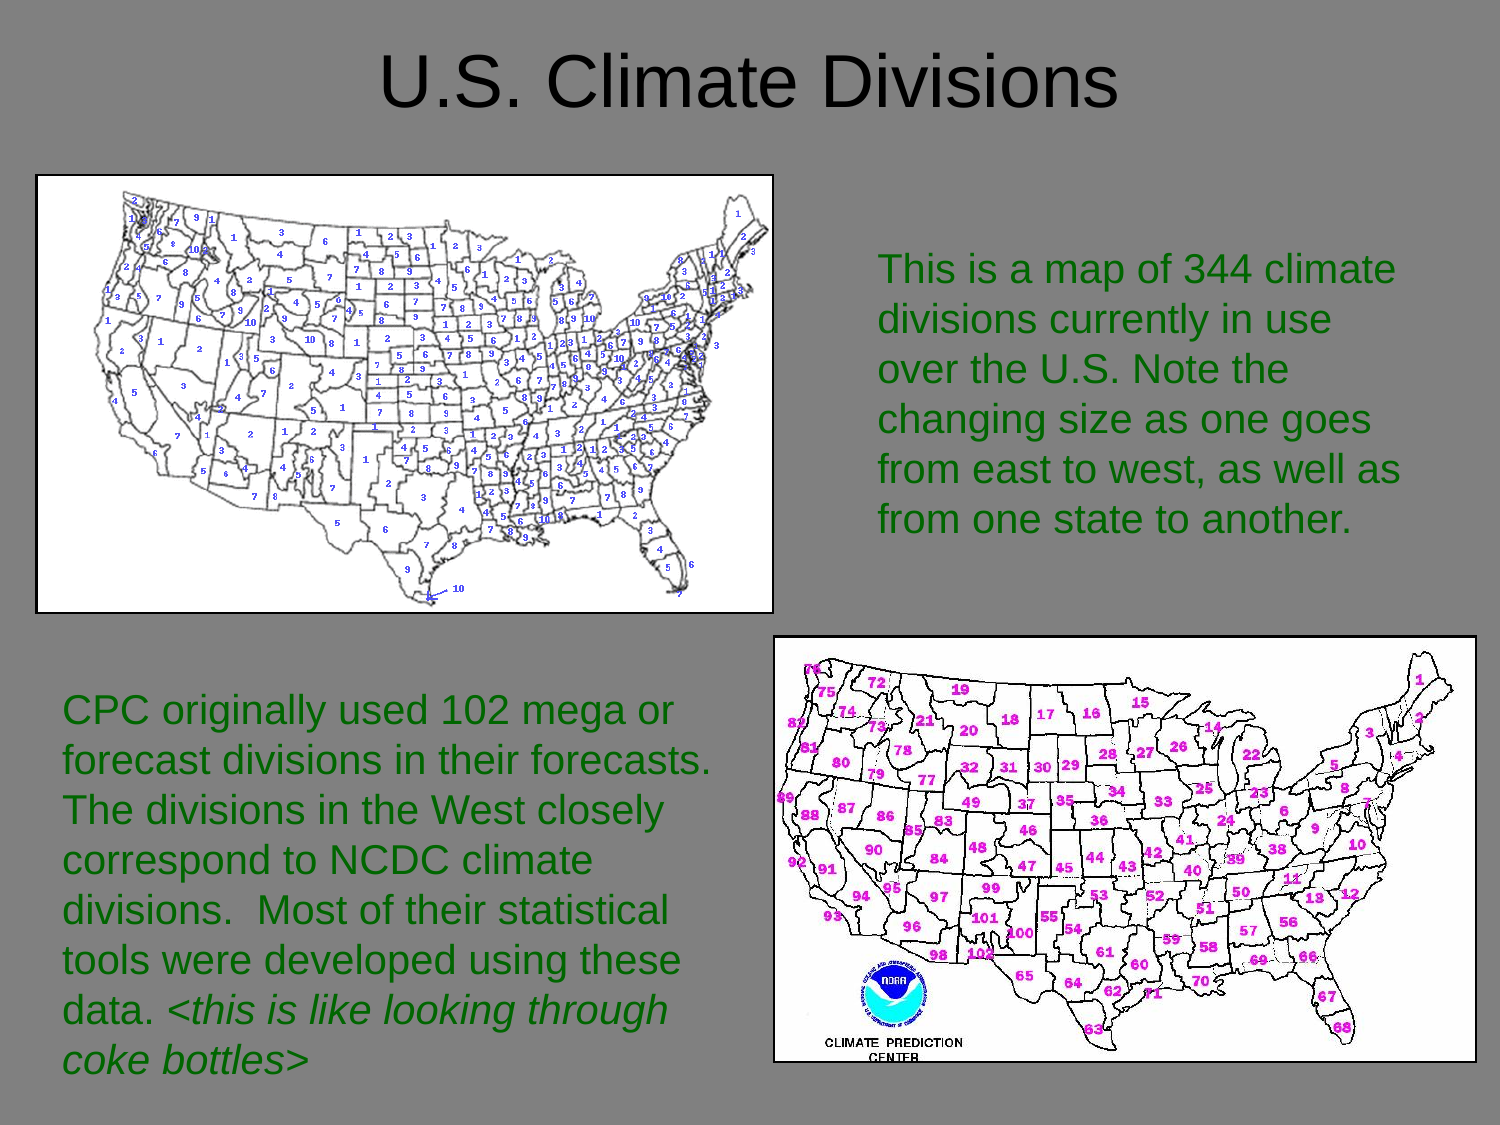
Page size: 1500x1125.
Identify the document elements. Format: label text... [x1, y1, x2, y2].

text_box U.S. Climate Divisions [162, 24, 1338, 130]
picture [774, 637, 1476, 1062]
text_box This is a map of 344 climate divisions currently in use over the U.S. Note the changing size as one goes from east to west, as well as from one state to another. [862, 234, 1438, 550]
picture [37, 176, 773, 612]
text_box [74, 12, 1425, 200]
text_box CPC originally used 102 mega or forecast divisions in their forecasts. The divisions in the West closely correspond to NCDC climate divisions. Most of their statistical tools were developed using these data. <this is like looking through coke bottles> [47, 675, 738, 1091]
